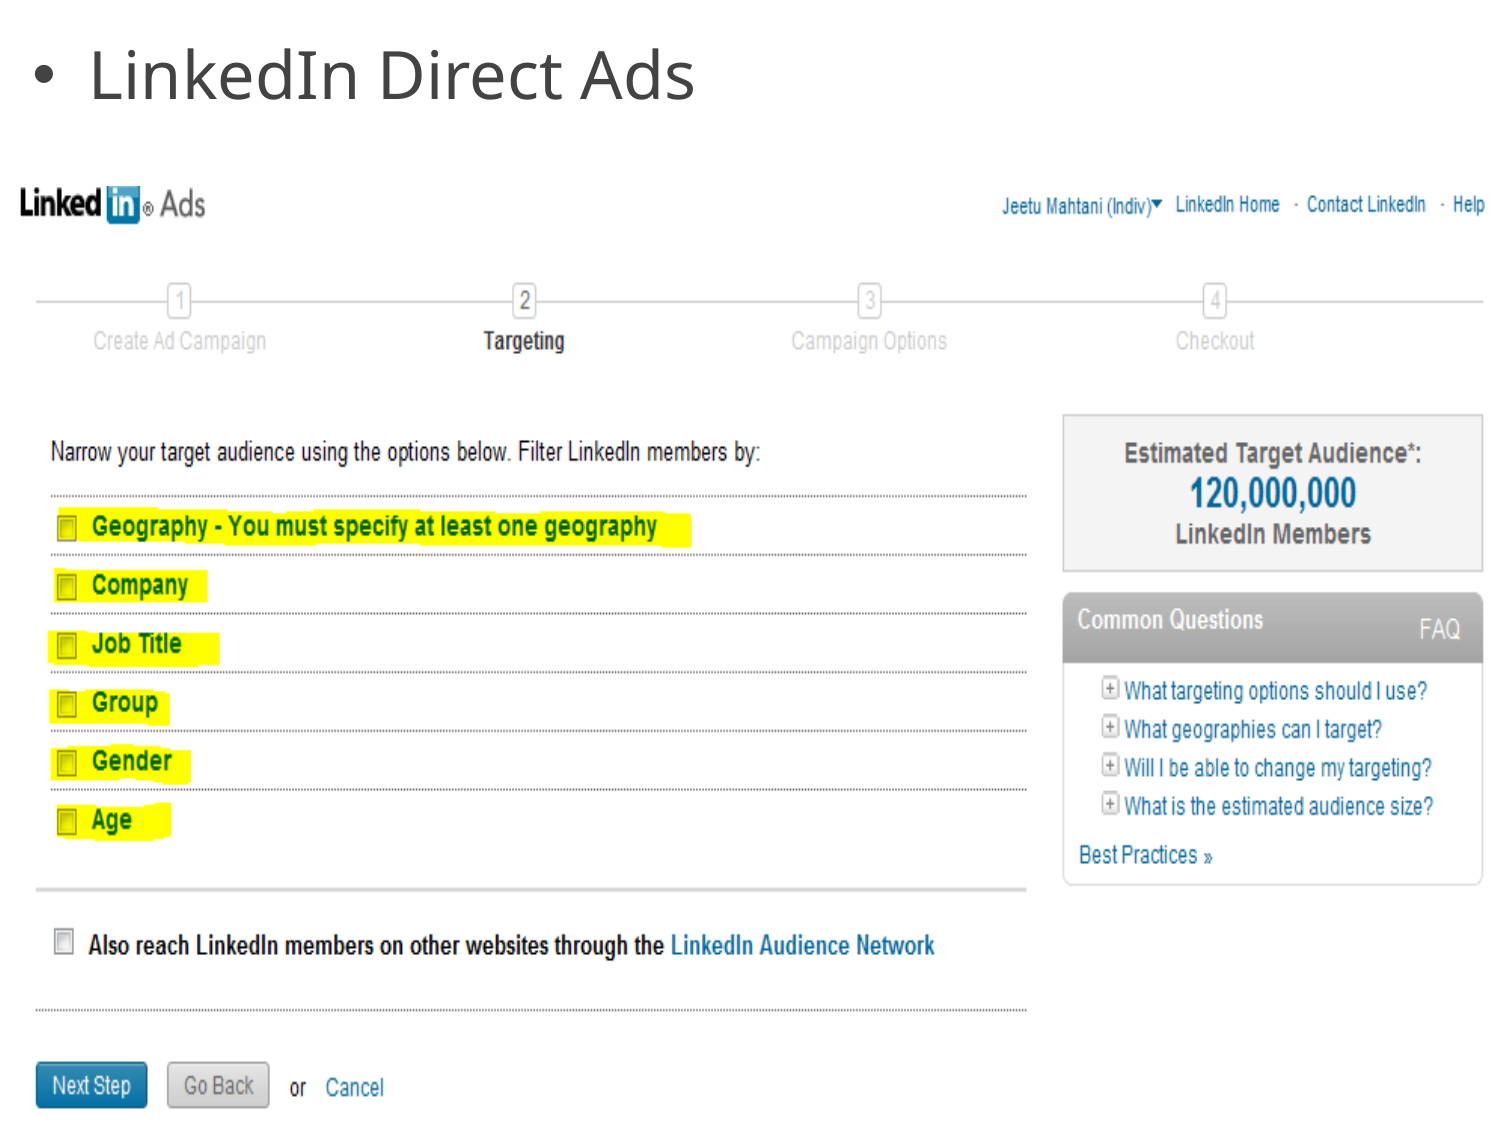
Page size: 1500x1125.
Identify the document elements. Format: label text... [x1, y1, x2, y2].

picture [0, 186, 1500, 1125]
text_box LinkedIn Direct Ads [17, 25, 1106, 185]
